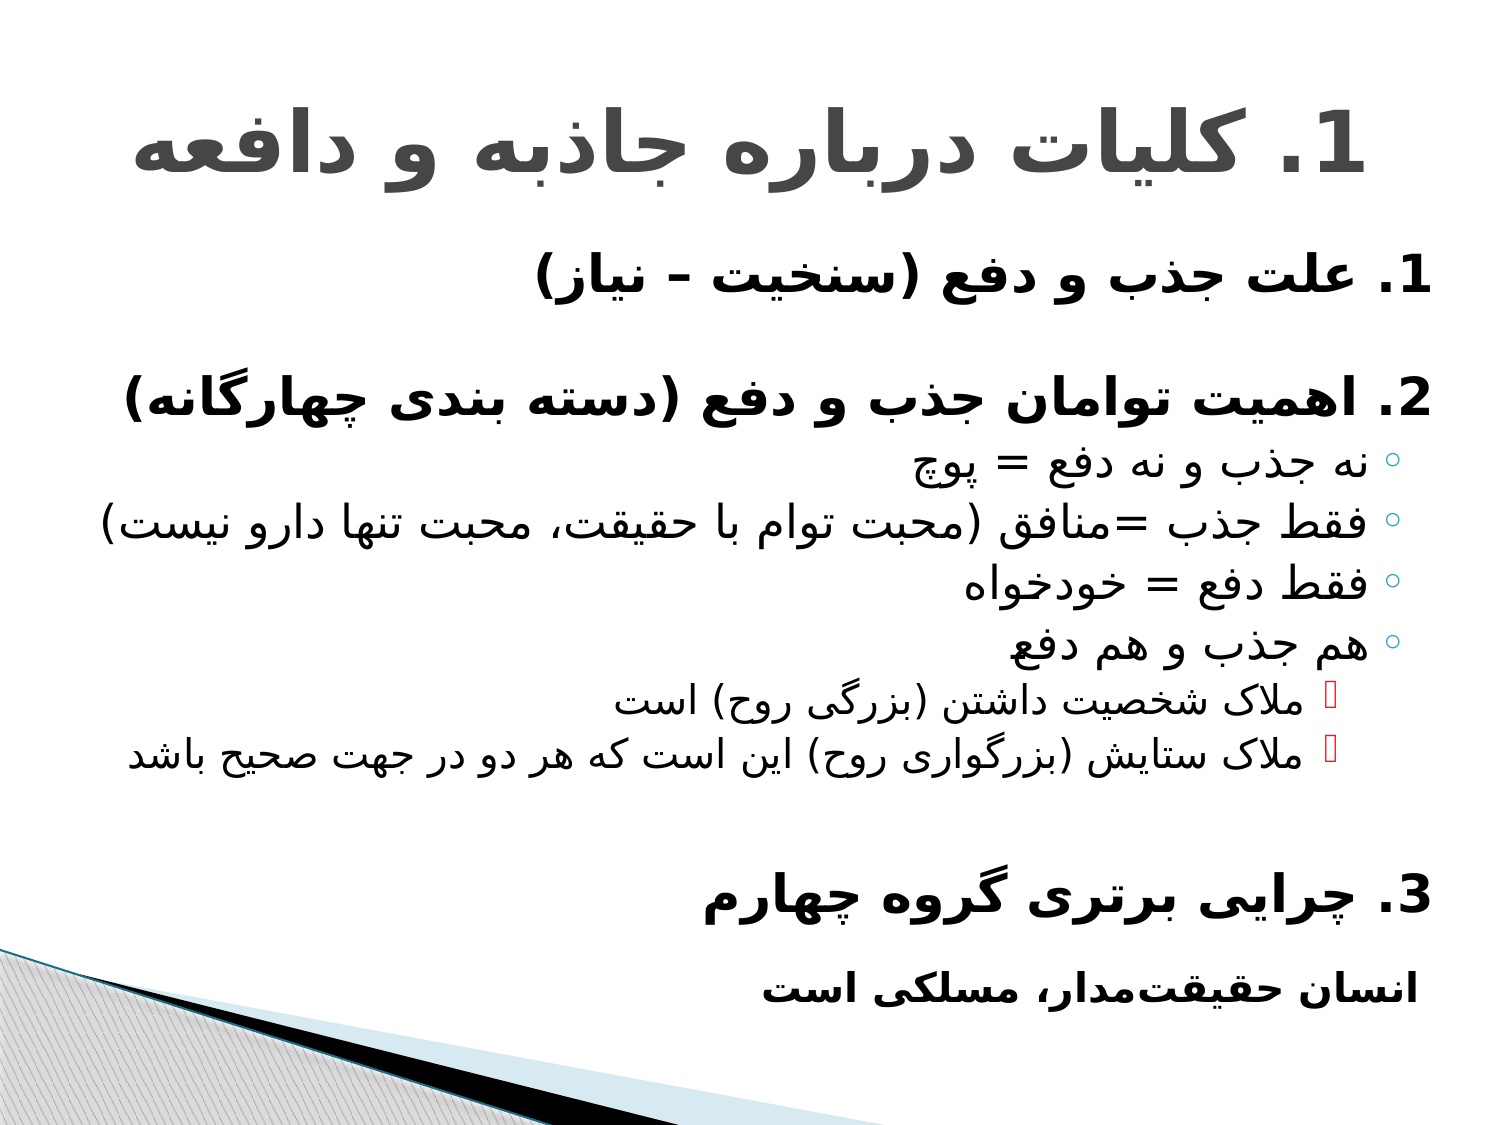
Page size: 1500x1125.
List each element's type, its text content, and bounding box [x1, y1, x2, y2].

title 1. کلیات درباره جاذبه و دافعه [75, 45, 1425, 233]
list 1. علت جذب و دفع (سنخیت – نیاز) 2. اهمیت توامان جذب و دفع (دسته بندی چهارگانه) نه جذب و نه دفع = پوچ فقط جذب =منافق (محبت توام با حقیقت، محبت تنها دارو نیست) فقط دفع = خودخواه هم جذب و هم دفع ملاک شخصیت داشتن (بزرگی روح) است ملاک ستایش (بزرگواری روح) این است که هر دو در جهت صحیح باشد 3. چرایی برتری گروه چهارم انسان حقیقت‌مدار، مسلکی است [75, 232, 1463, 1100]
